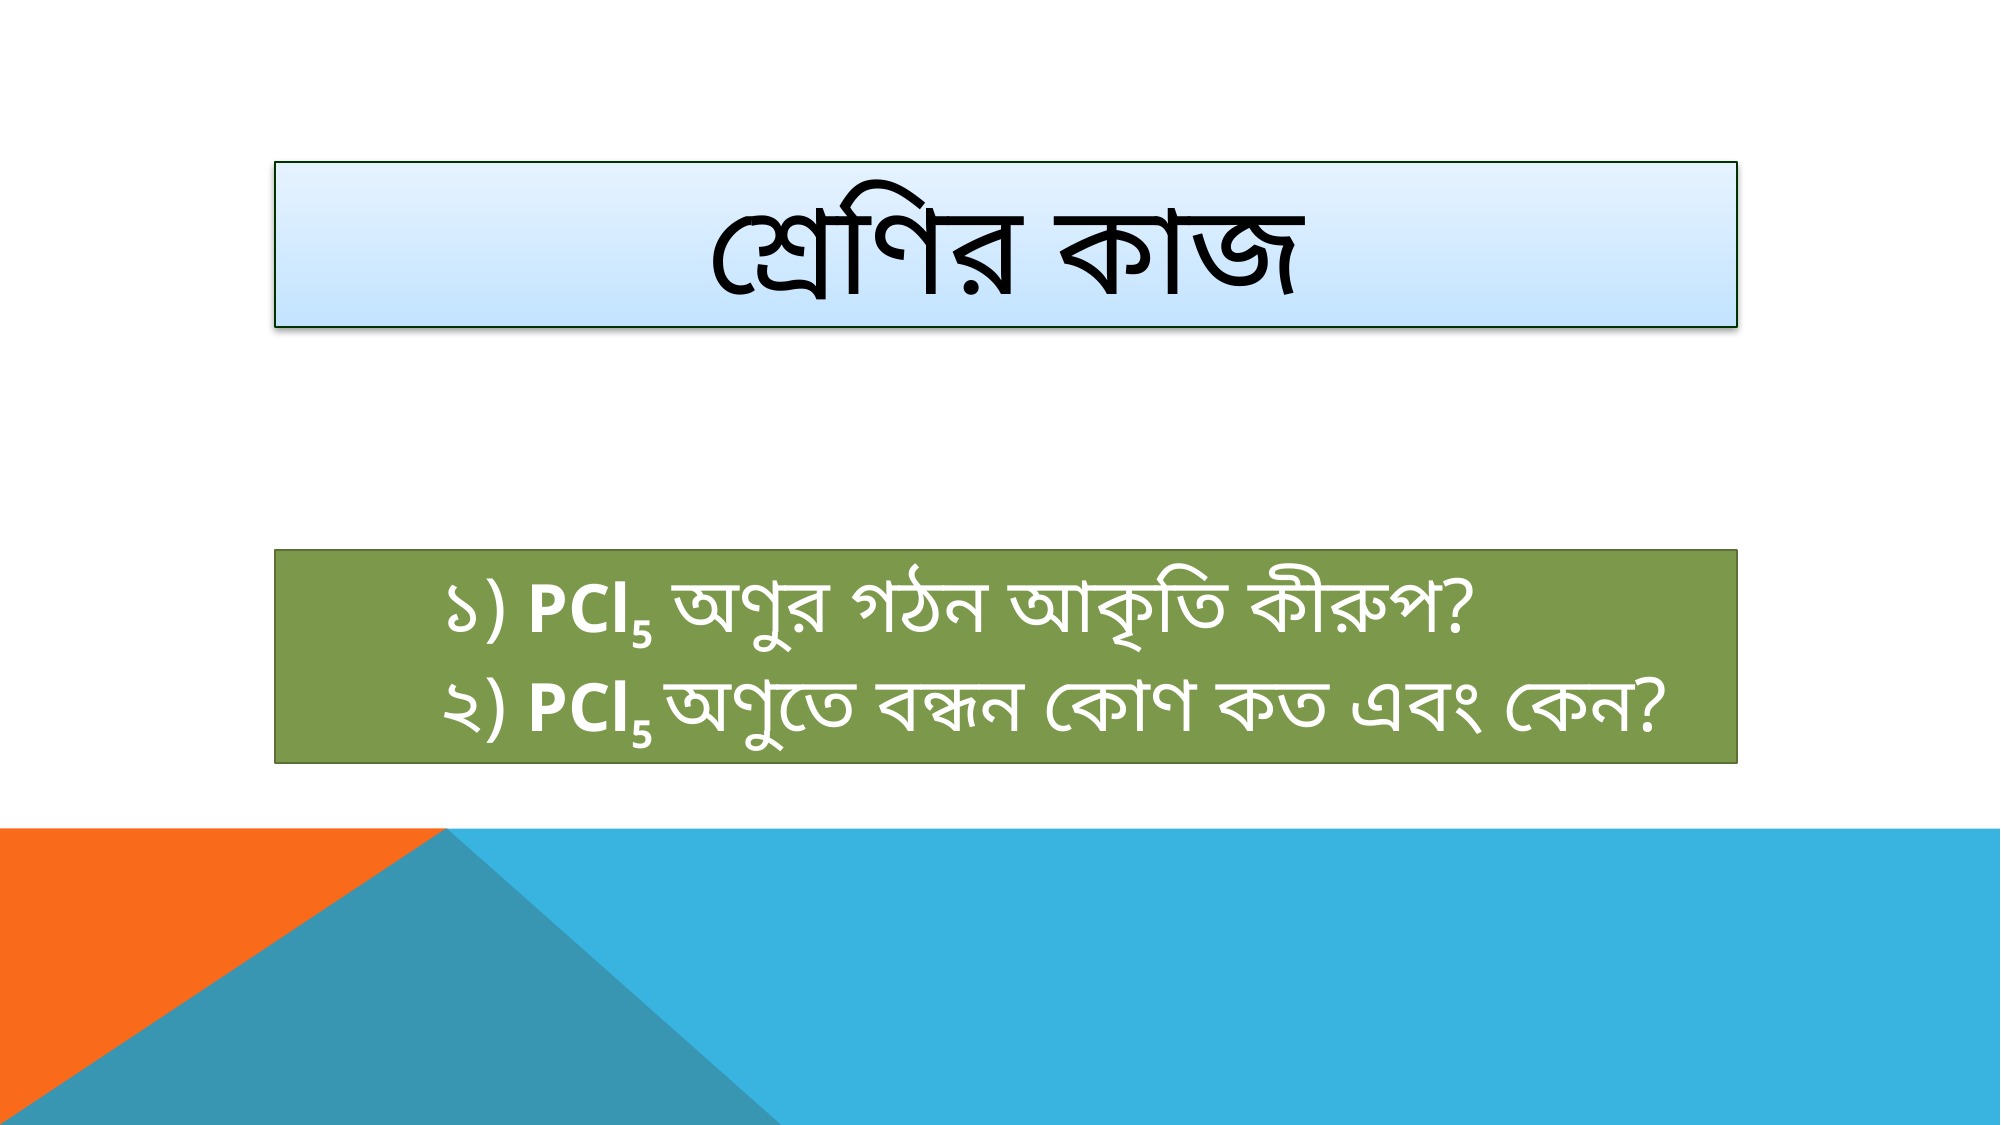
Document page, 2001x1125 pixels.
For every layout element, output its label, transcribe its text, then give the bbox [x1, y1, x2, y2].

text_box শ্রেণির কাজ [274, 162, 1738, 328]
text_box ১) PCl5 অণুর গঠন আকৃতি কীরুপ? ২) PCl5 অণুতে বন্ধন কোণ কত এবং কেন? [273, 548, 1740, 765]
